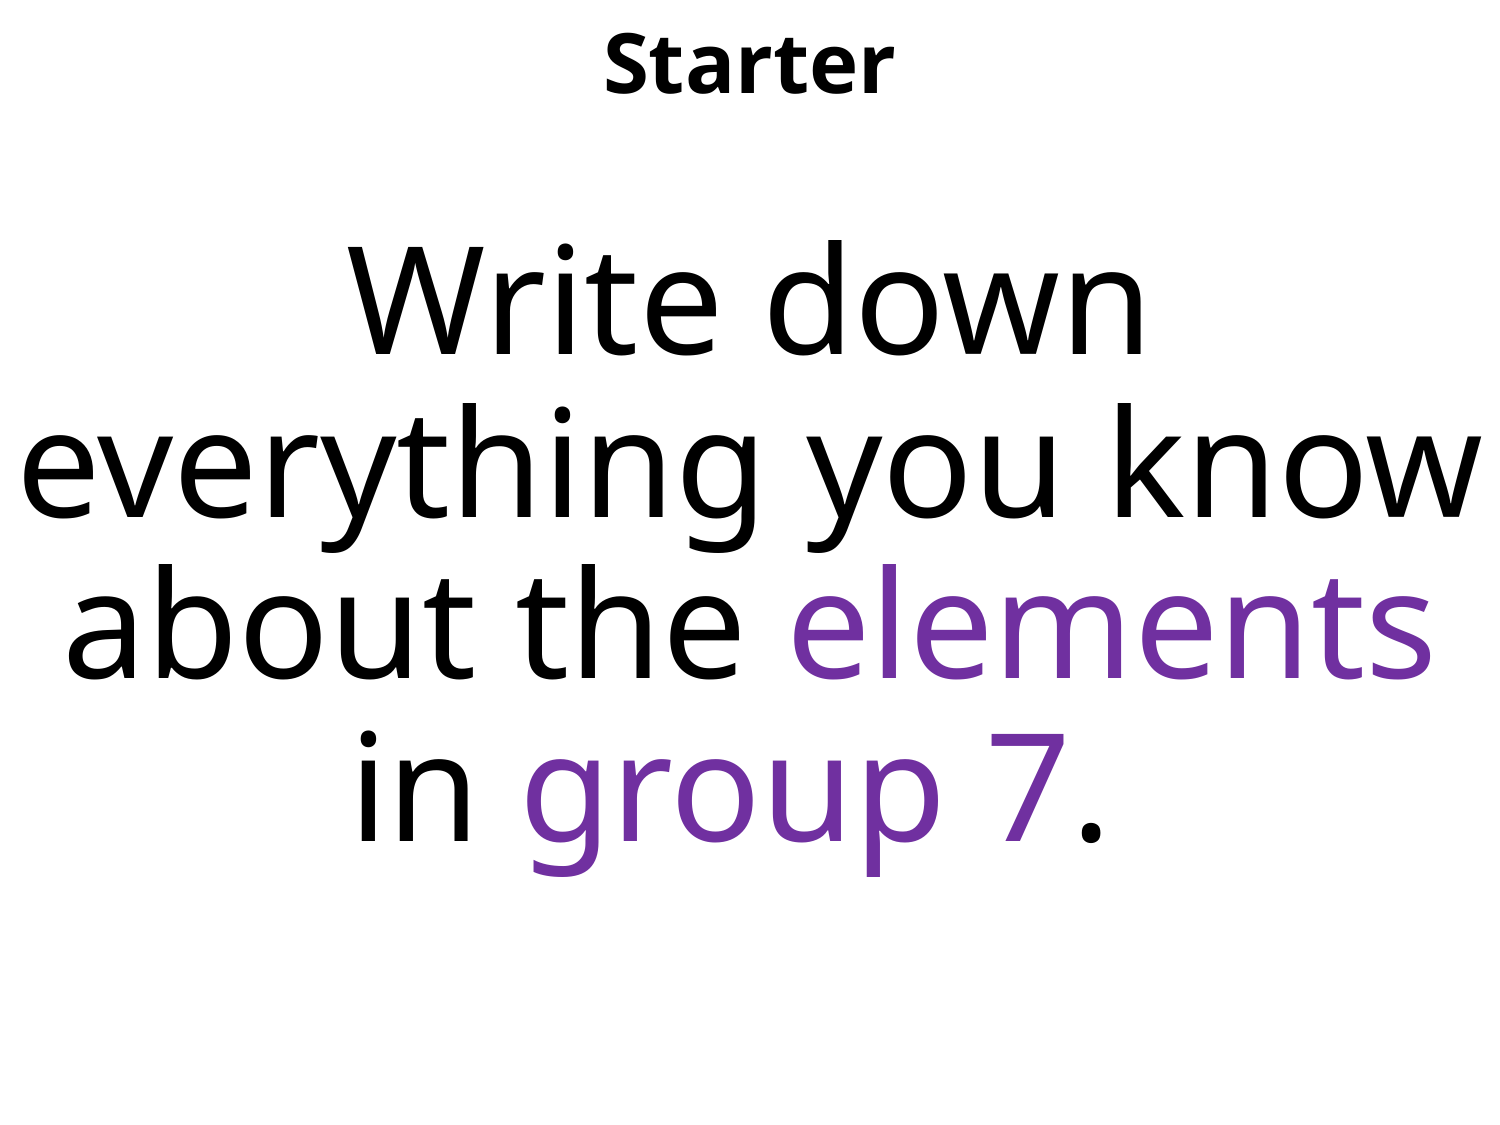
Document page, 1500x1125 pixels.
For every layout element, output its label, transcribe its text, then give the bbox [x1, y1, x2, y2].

text_box Starter [0, 2, 1500, 118]
text_box Write down everything you know about the elements in group 7. [0, 218, 1500, 894]
